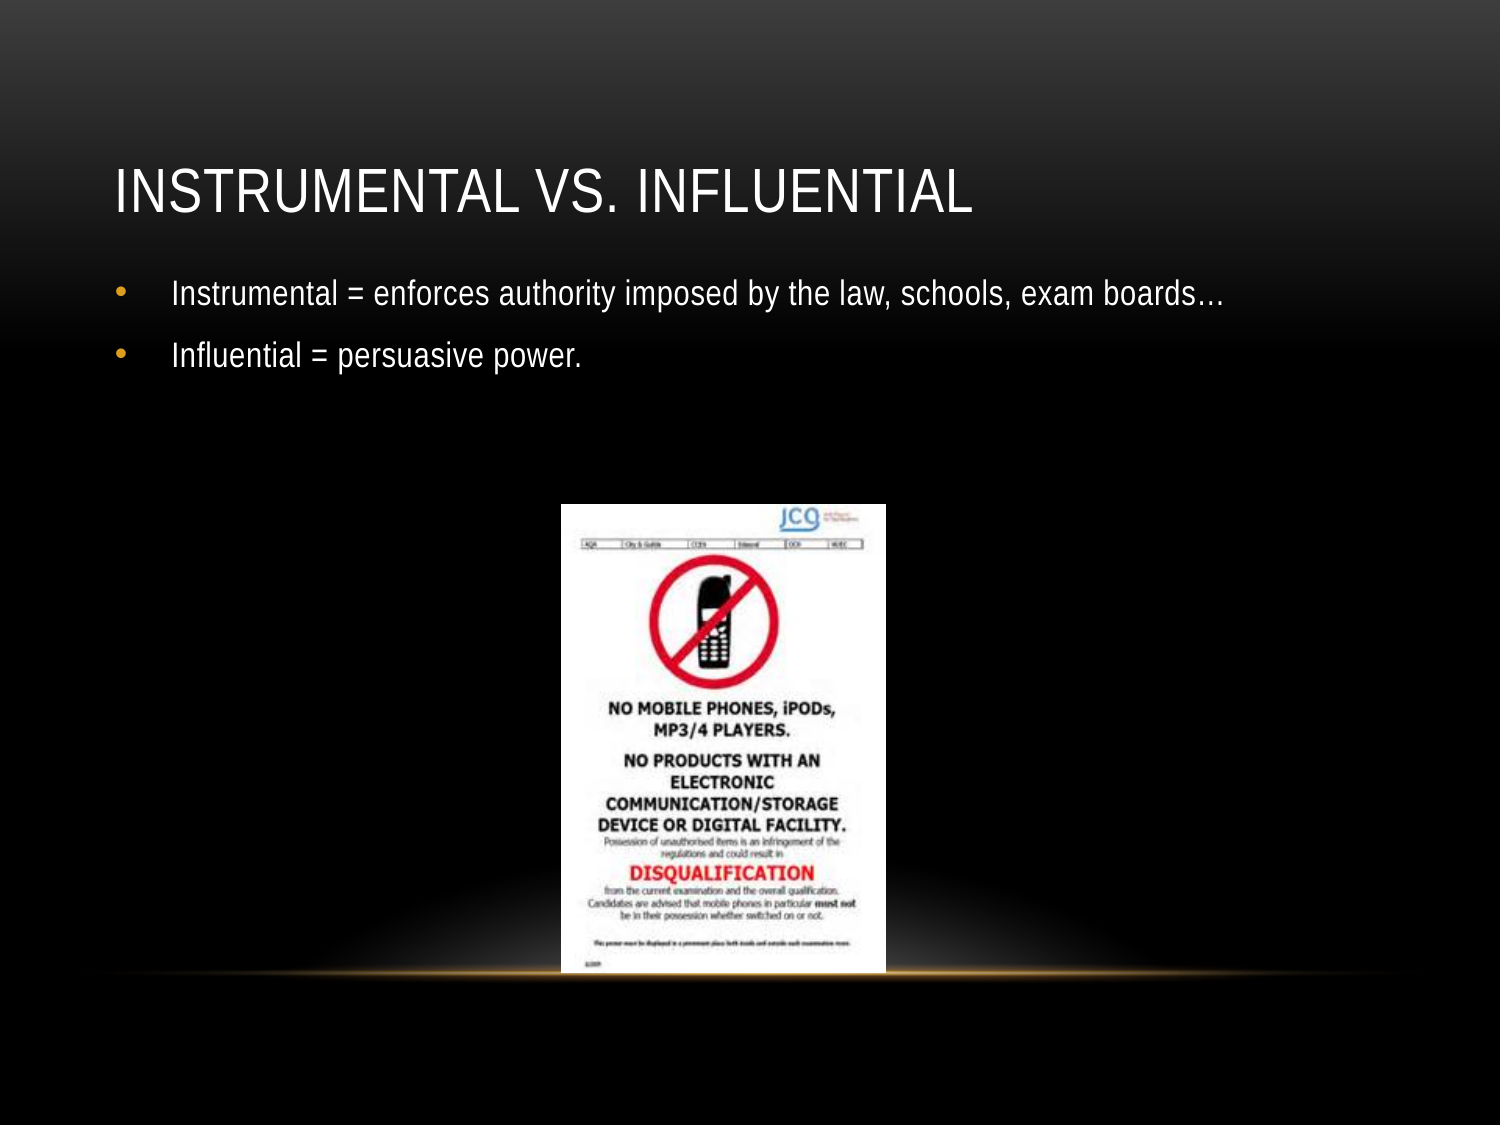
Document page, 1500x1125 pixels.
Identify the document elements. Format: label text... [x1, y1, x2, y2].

picture [0, 0, 1500, 1125]
list Instrumental = enforces authority imposed by the law, schools, exam boards… Influential = persuasive power. [99, 262, 1400, 938]
title Instrumental vs. Influential [99, 45, 1400, 233]
